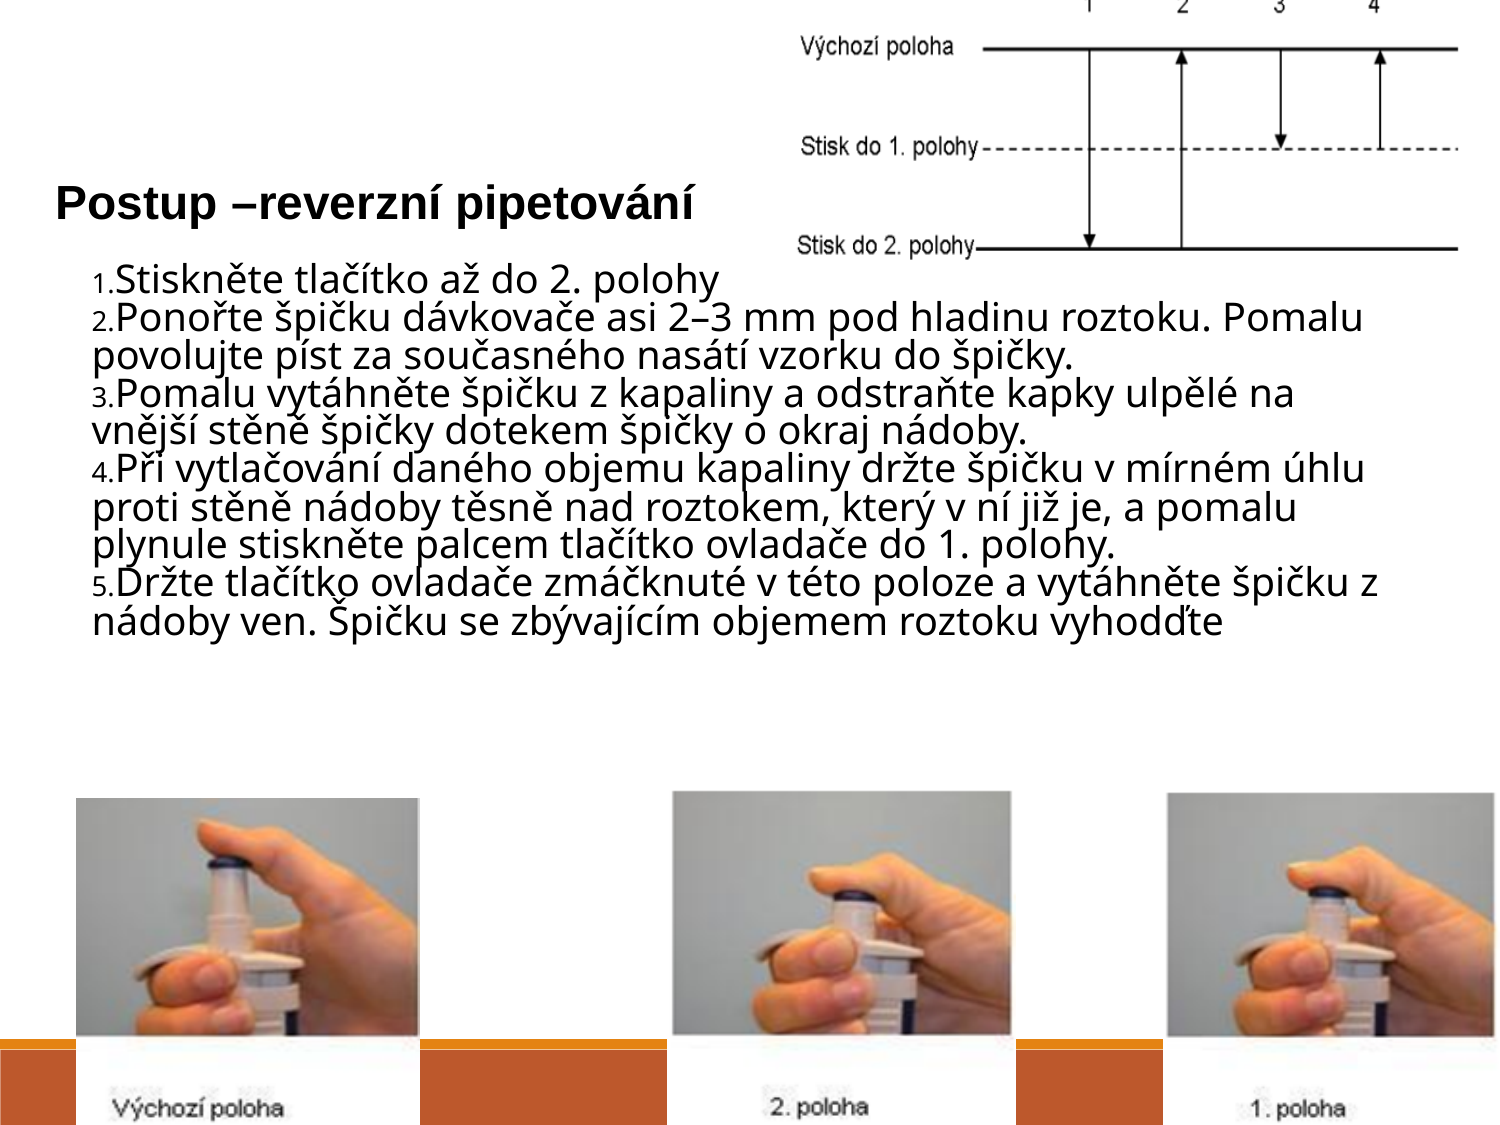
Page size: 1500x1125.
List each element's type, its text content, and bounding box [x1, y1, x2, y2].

text_box Postup –reverzní pipetování [41, 49, 782, 237]
picture [666, 786, 1016, 1125]
picture [784, 0, 1500, 275]
picture [76, 798, 420, 1125]
picture [1163, 786, 1500, 1125]
text_box Stiskněte tlačítko až do 2. polohy Ponořte špičku dávkovače asi 2–3 mm pod hladinu roztoku. Pomalu povolujte píst za současného nasátí vzorku do špičky. Pomalu vytáhněte špičku z kapaliny a odstraňte kapky ulpělé na vnější stěně špičky dotekem špičky o okraj nádoby. Při vytlačování daného objemu kapaliny držte špičku v mírném úhlu proti stěně nádoby těsně nad roztokem, který v ní již je, a pomalu plynule stiskněte palcem tlačítko ovladače do 1. polohy. Držte tlačítko ovladače zmáčknuté v této poloze a vytáhněte špičku z nádoby ven. Špičku se zbývajícím objemem roztoku vyhodďte [76, 255, 1427, 999]
